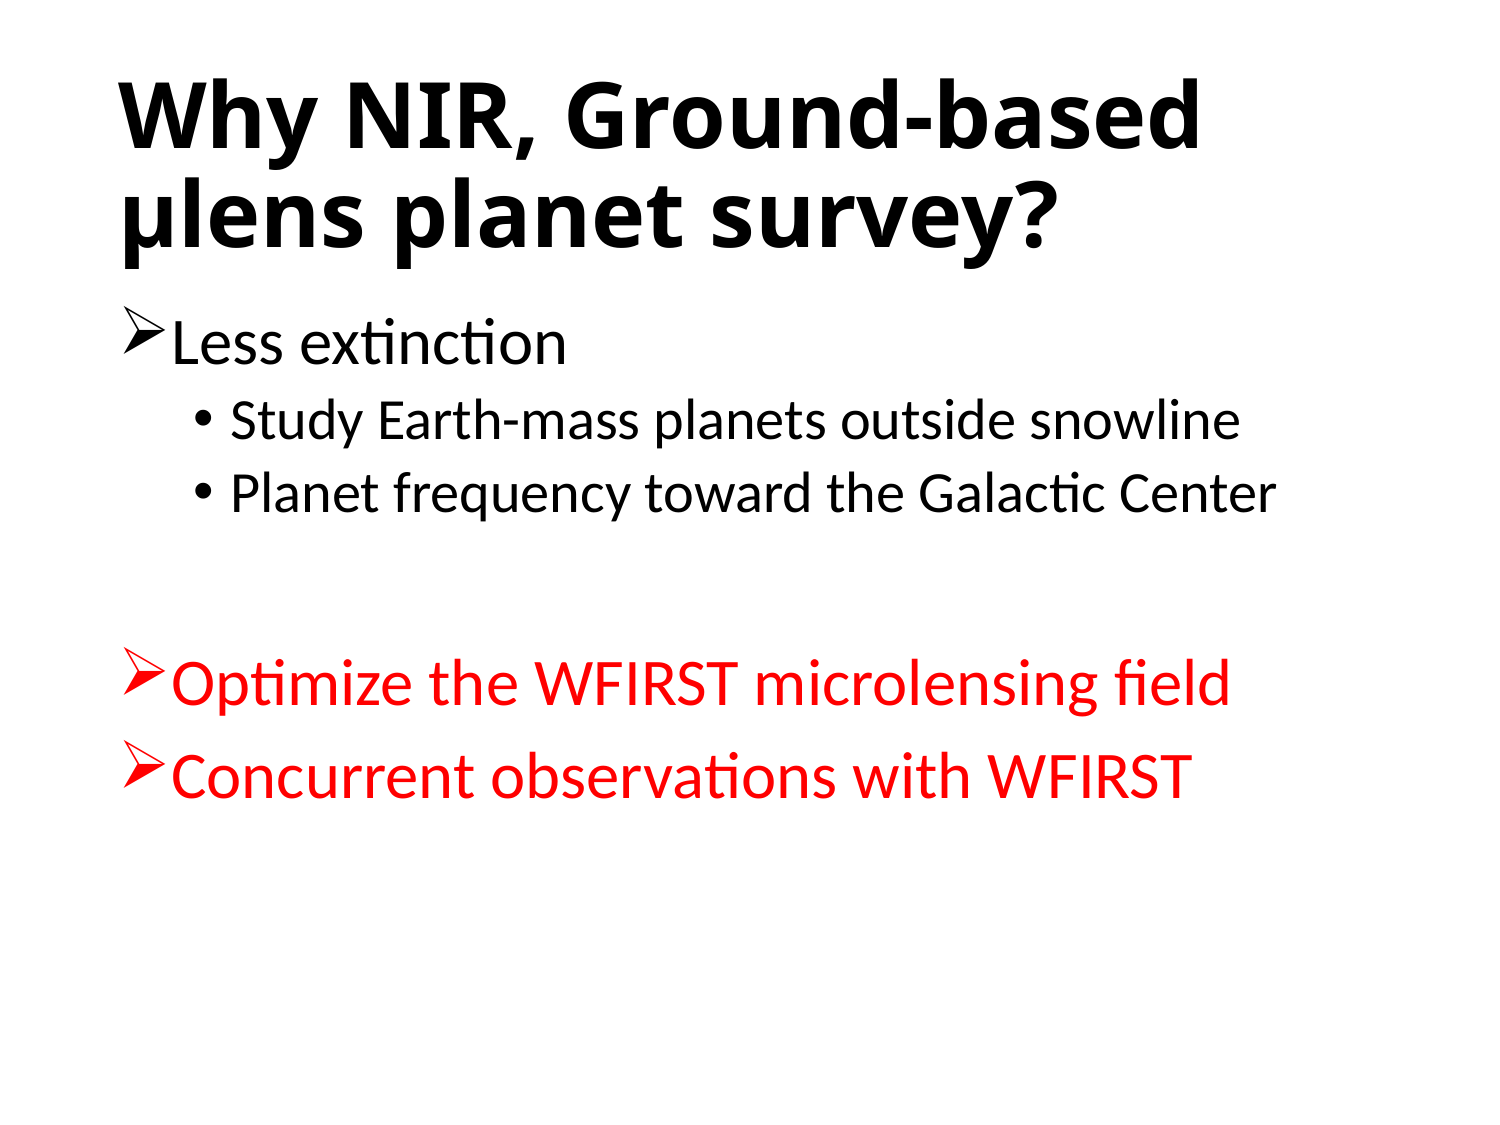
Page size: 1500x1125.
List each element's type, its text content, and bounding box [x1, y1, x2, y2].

list Less extinction Study Earth-mass planets outside snowline Planet frequency toward the Galactic Center Optimize the WFIRST microlensing field Concurrent observations with WFIRST [103, 299, 1397, 1014]
title Why NIR, Ground-based µlens planet survey? [103, 59, 1397, 278]
